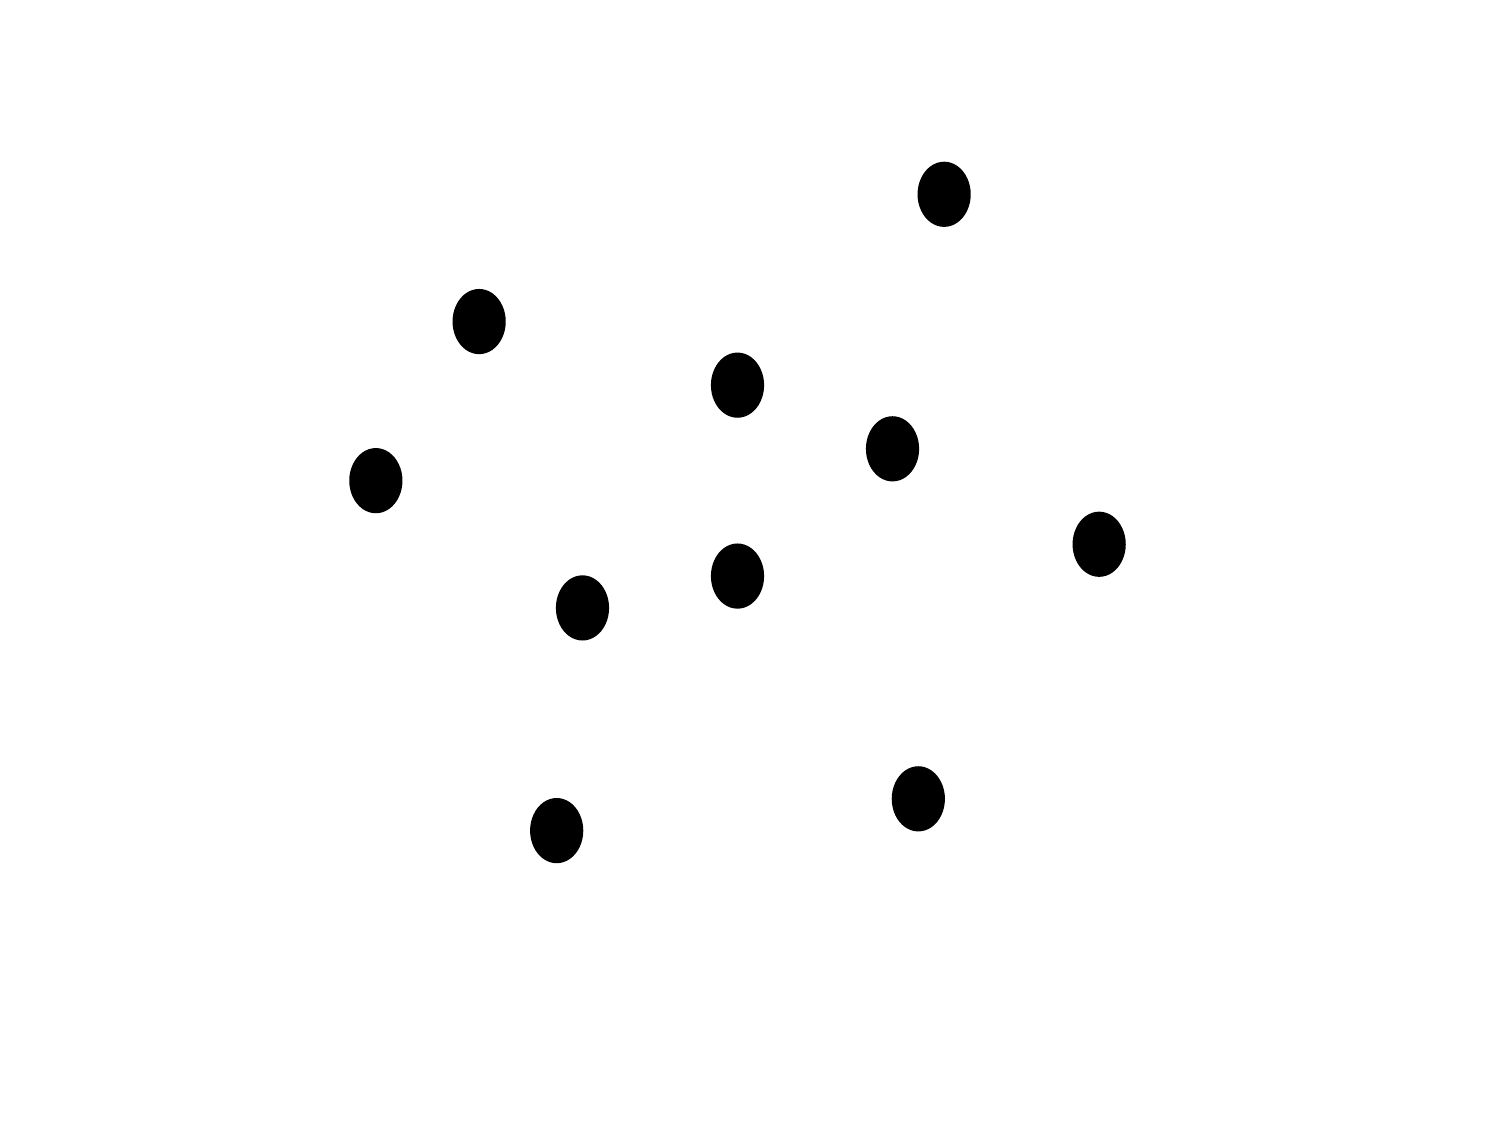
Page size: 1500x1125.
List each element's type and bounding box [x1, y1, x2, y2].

text_box [349, 162, 1126, 863]
